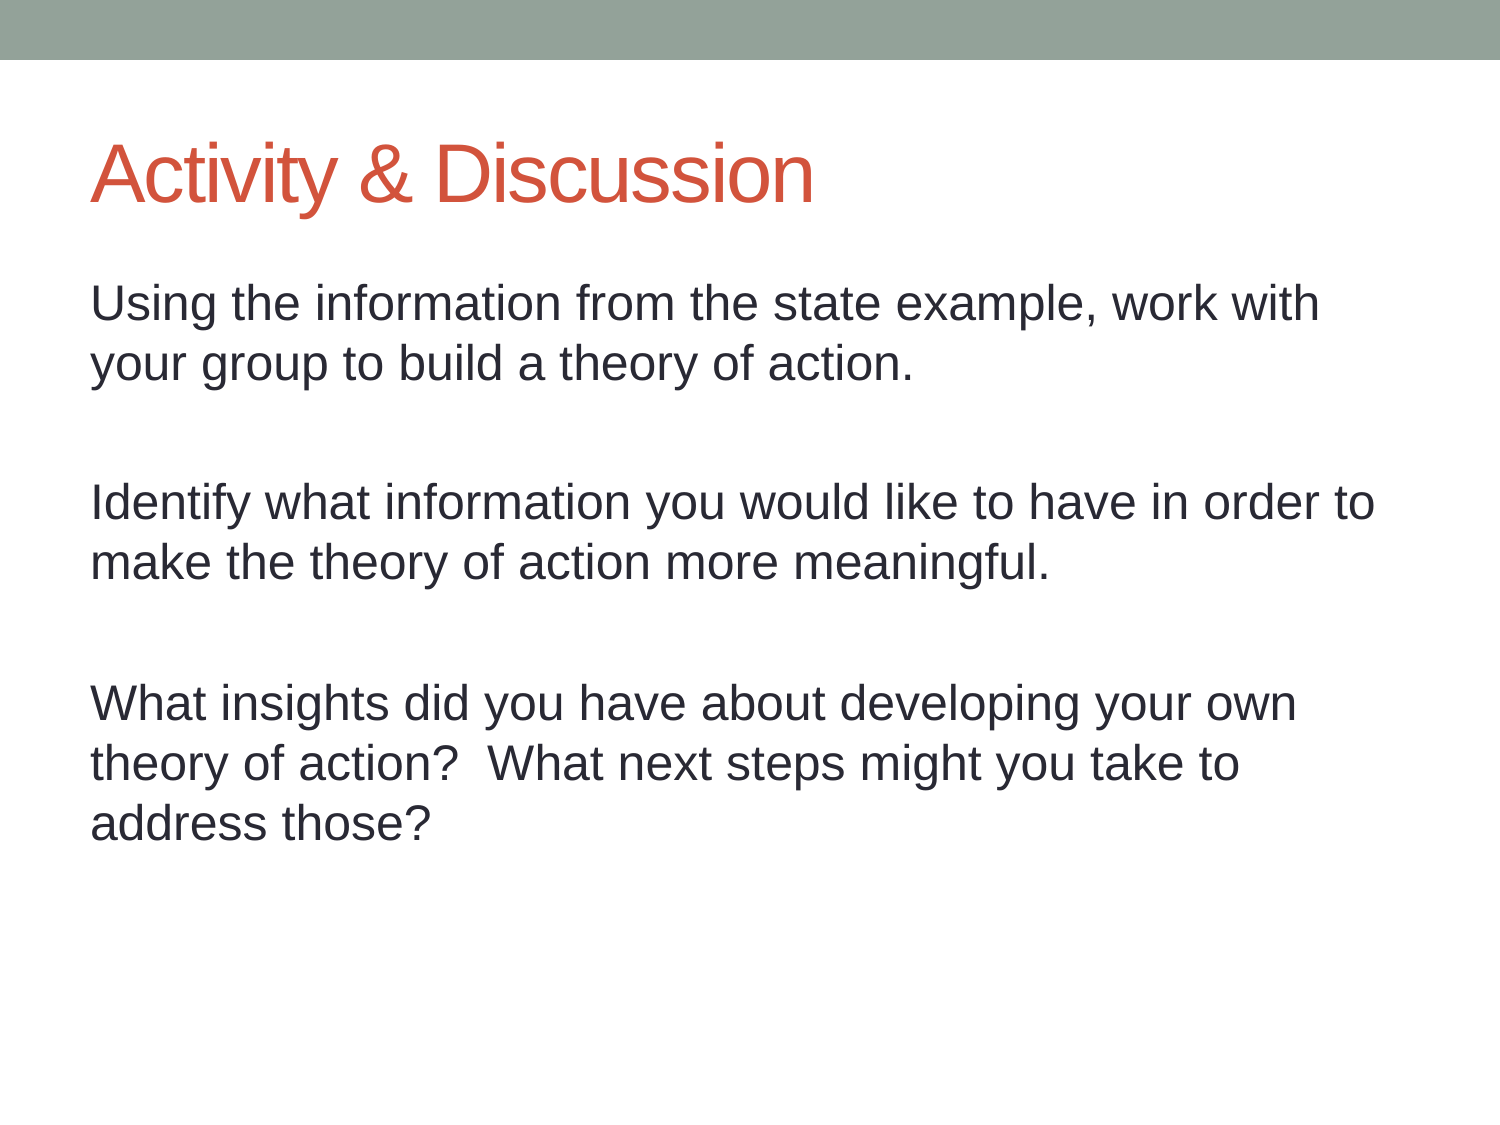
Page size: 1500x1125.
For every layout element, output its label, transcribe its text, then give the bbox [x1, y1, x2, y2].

list Using the information from the state example, work with your group to build a theory of action. Identify what information you would like to have in order to make the theory of action more meaningful. What insights did you have about developing your own theory of action? What next steps might you take to address those? [75, 262, 1425, 1063]
title Activity & Discussion [75, 87, 1425, 250]
